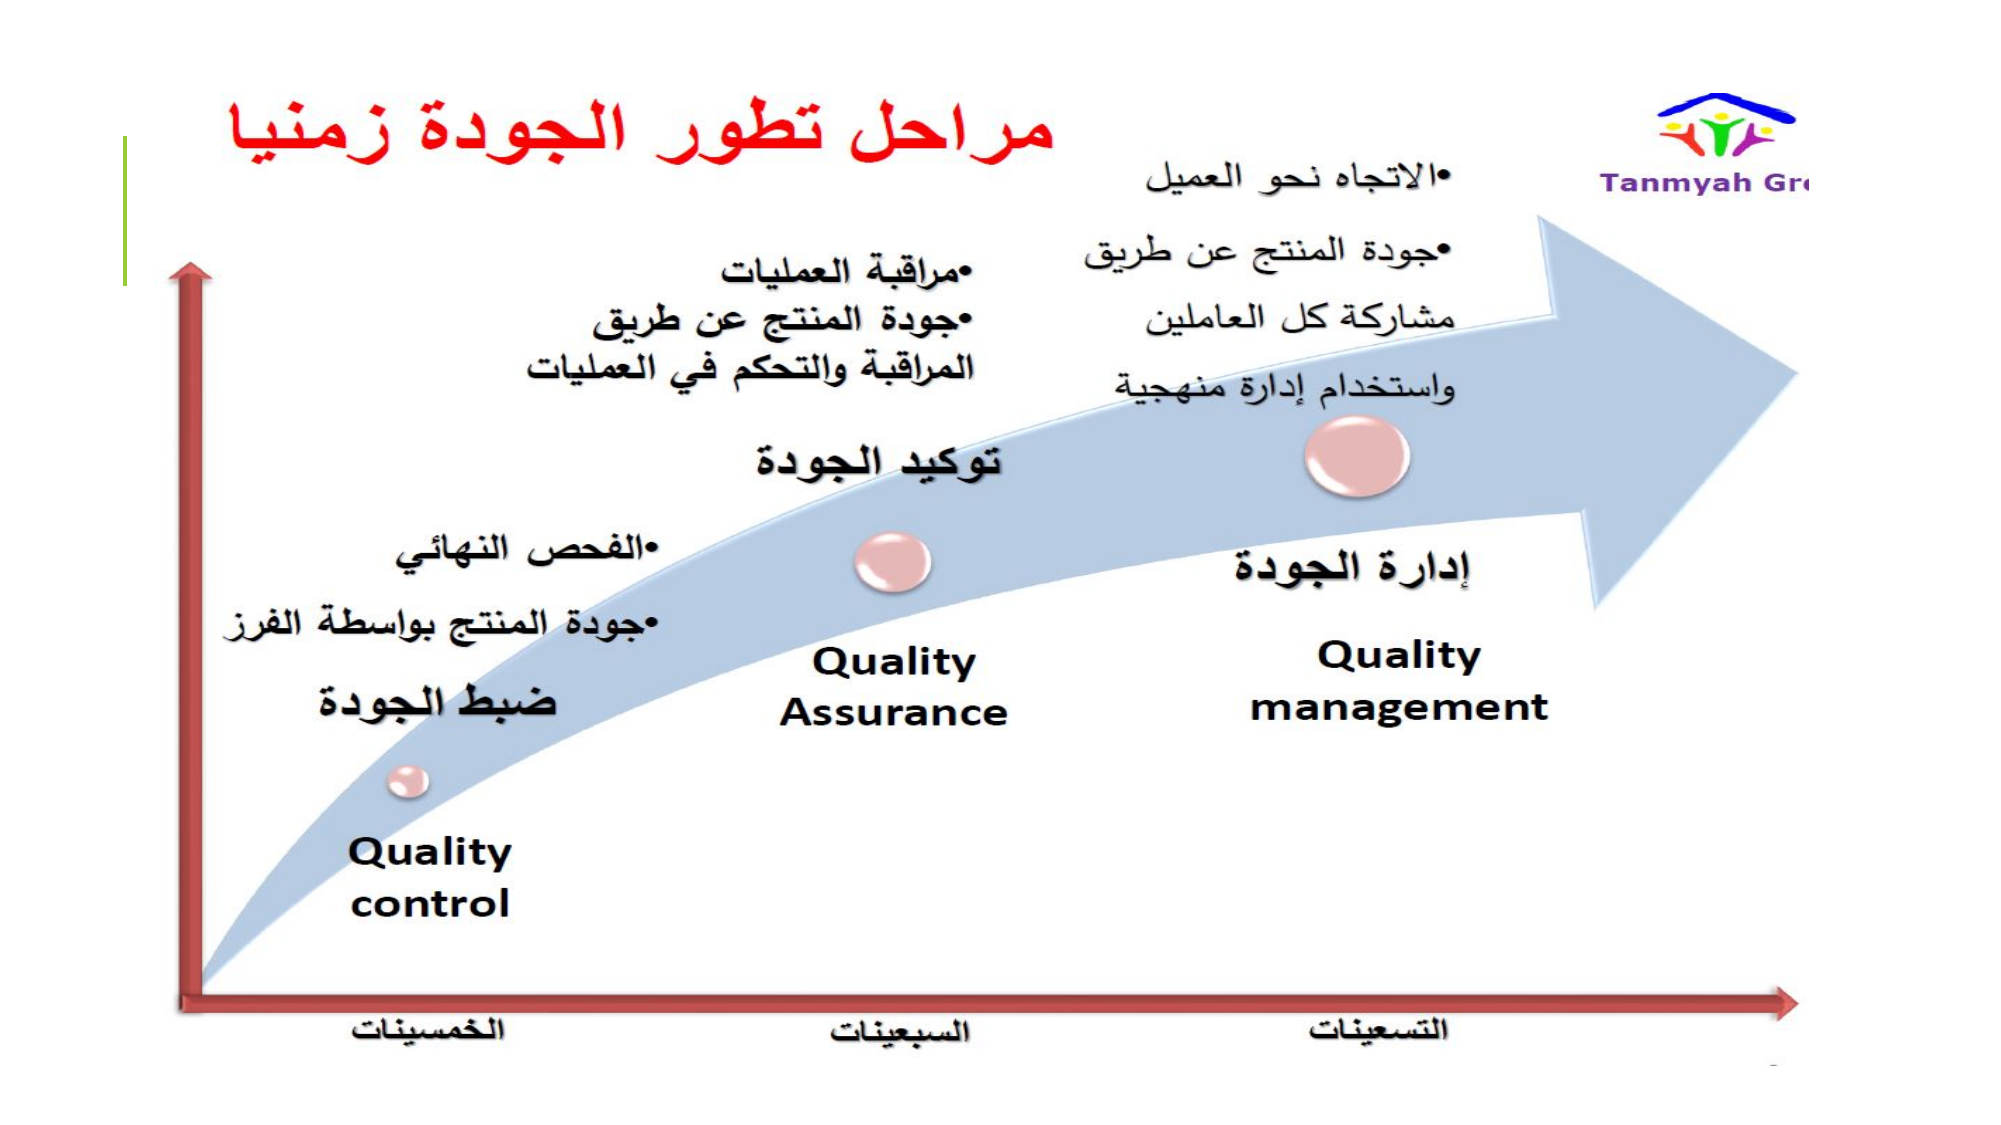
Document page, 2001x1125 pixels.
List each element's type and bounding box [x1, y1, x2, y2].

list [132, 92, 1809, 1067]
